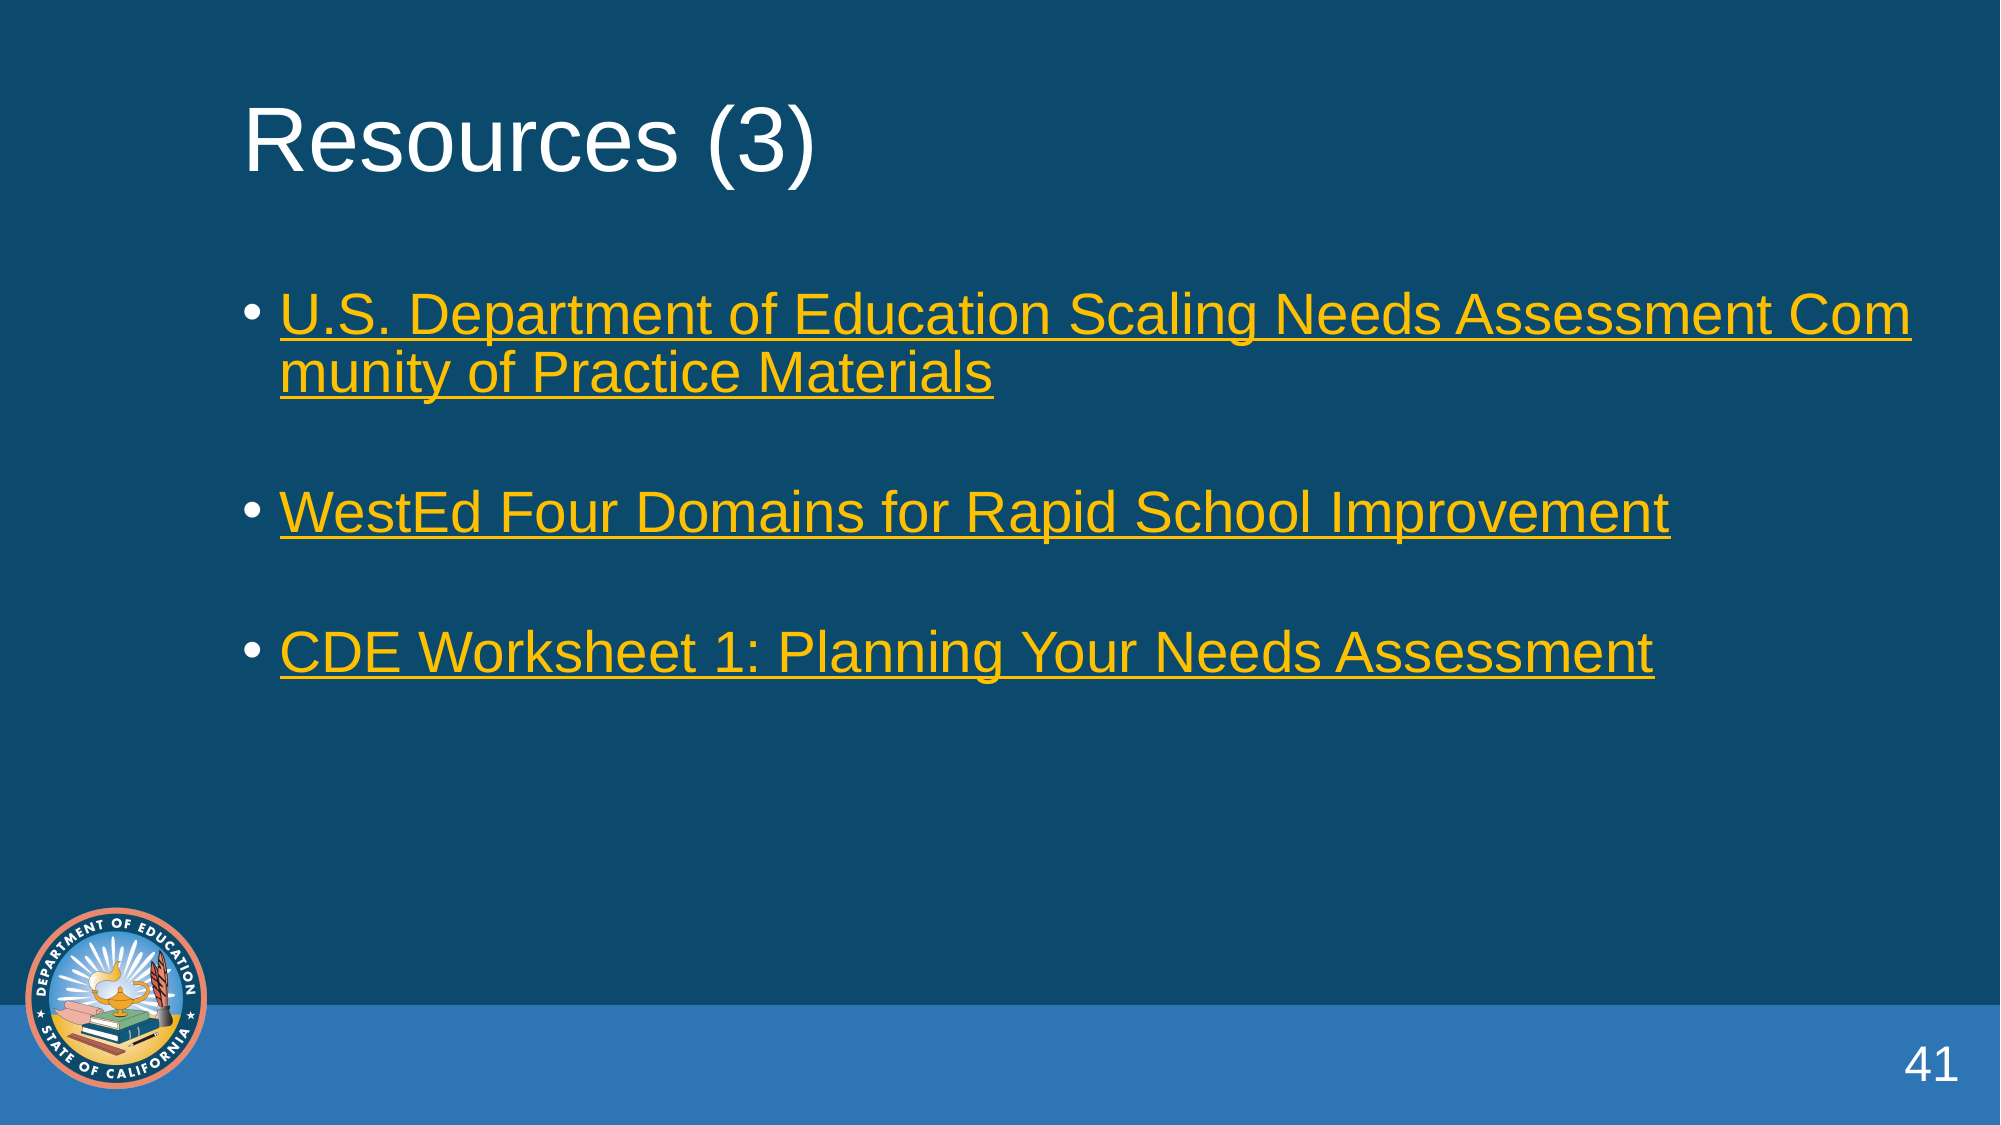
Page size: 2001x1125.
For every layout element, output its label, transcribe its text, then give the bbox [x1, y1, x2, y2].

slide_number 41 [1524, 1031, 1975, 1092]
title Resources (3) [227, 33, 1945, 251]
list U.S. Department of Education Scaling Needs Assessment Community of Practice Materials WestEd Four Domains for Rapid School Improvement CDE Worksheet 1: Planning Your Needs Assessment [227, 268, 1945, 994]
picture [24, 905, 209, 1092]
